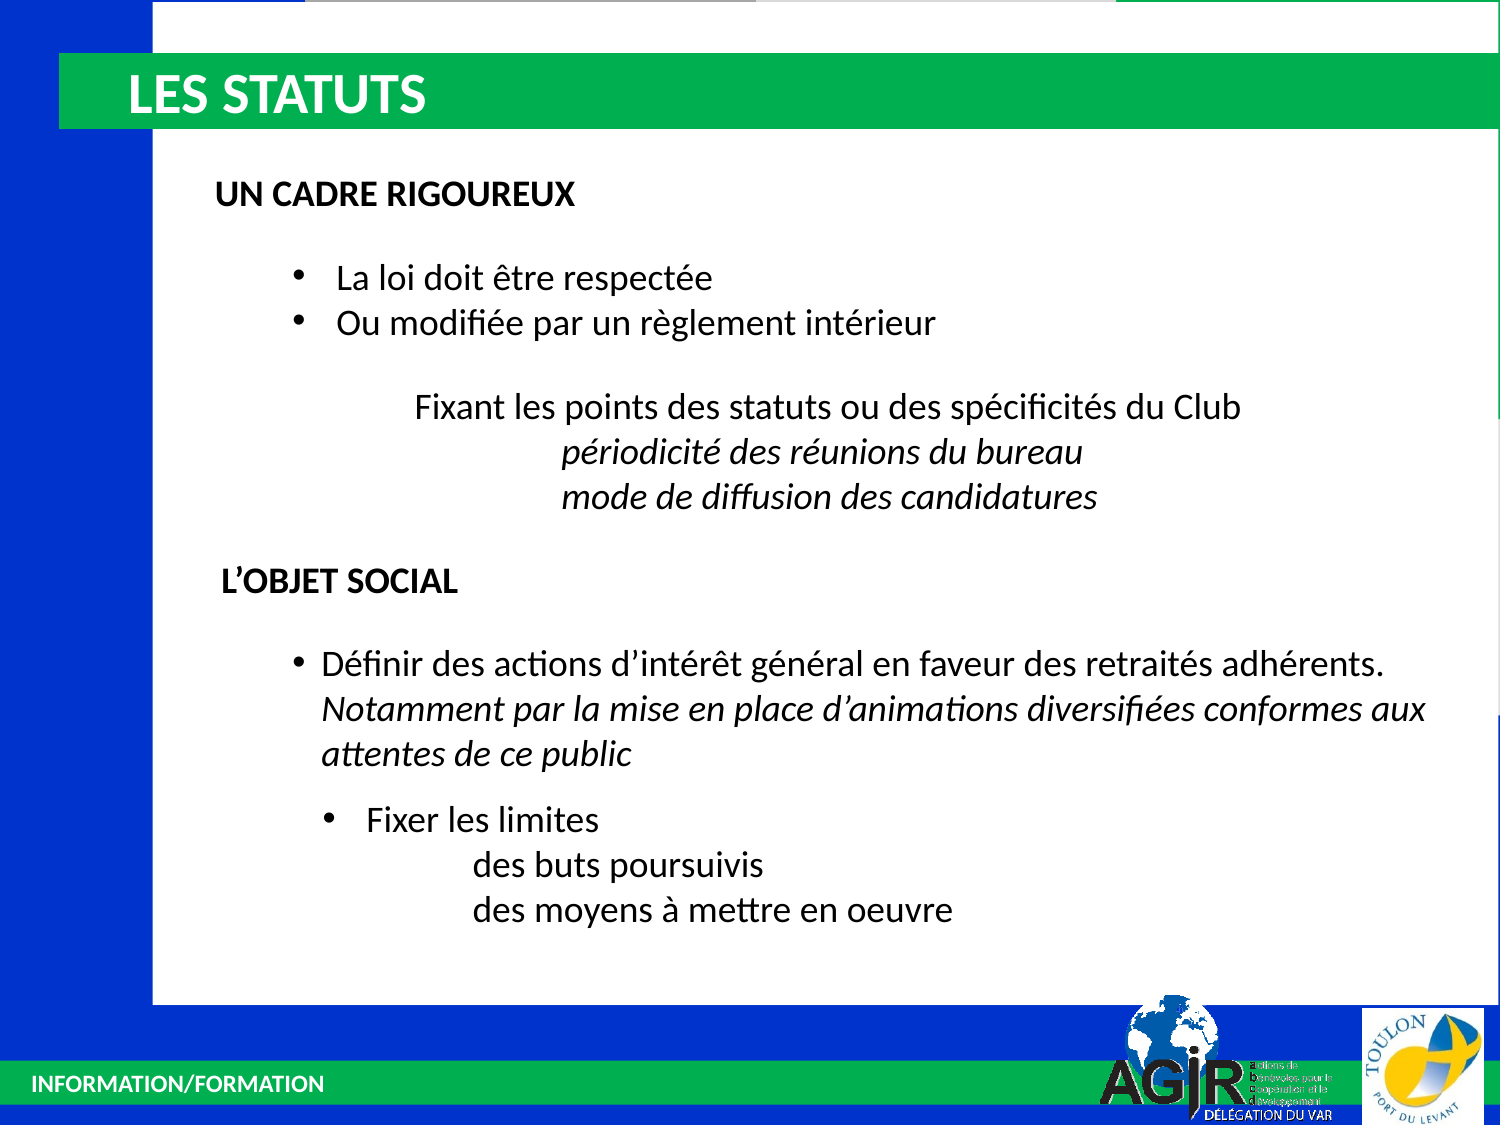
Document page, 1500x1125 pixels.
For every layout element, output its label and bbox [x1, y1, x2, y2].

text_box [0, 995, 1500, 1125]
text_box [0, 0, 1500, 993]
text_box [58, 47, 1500, 135]
